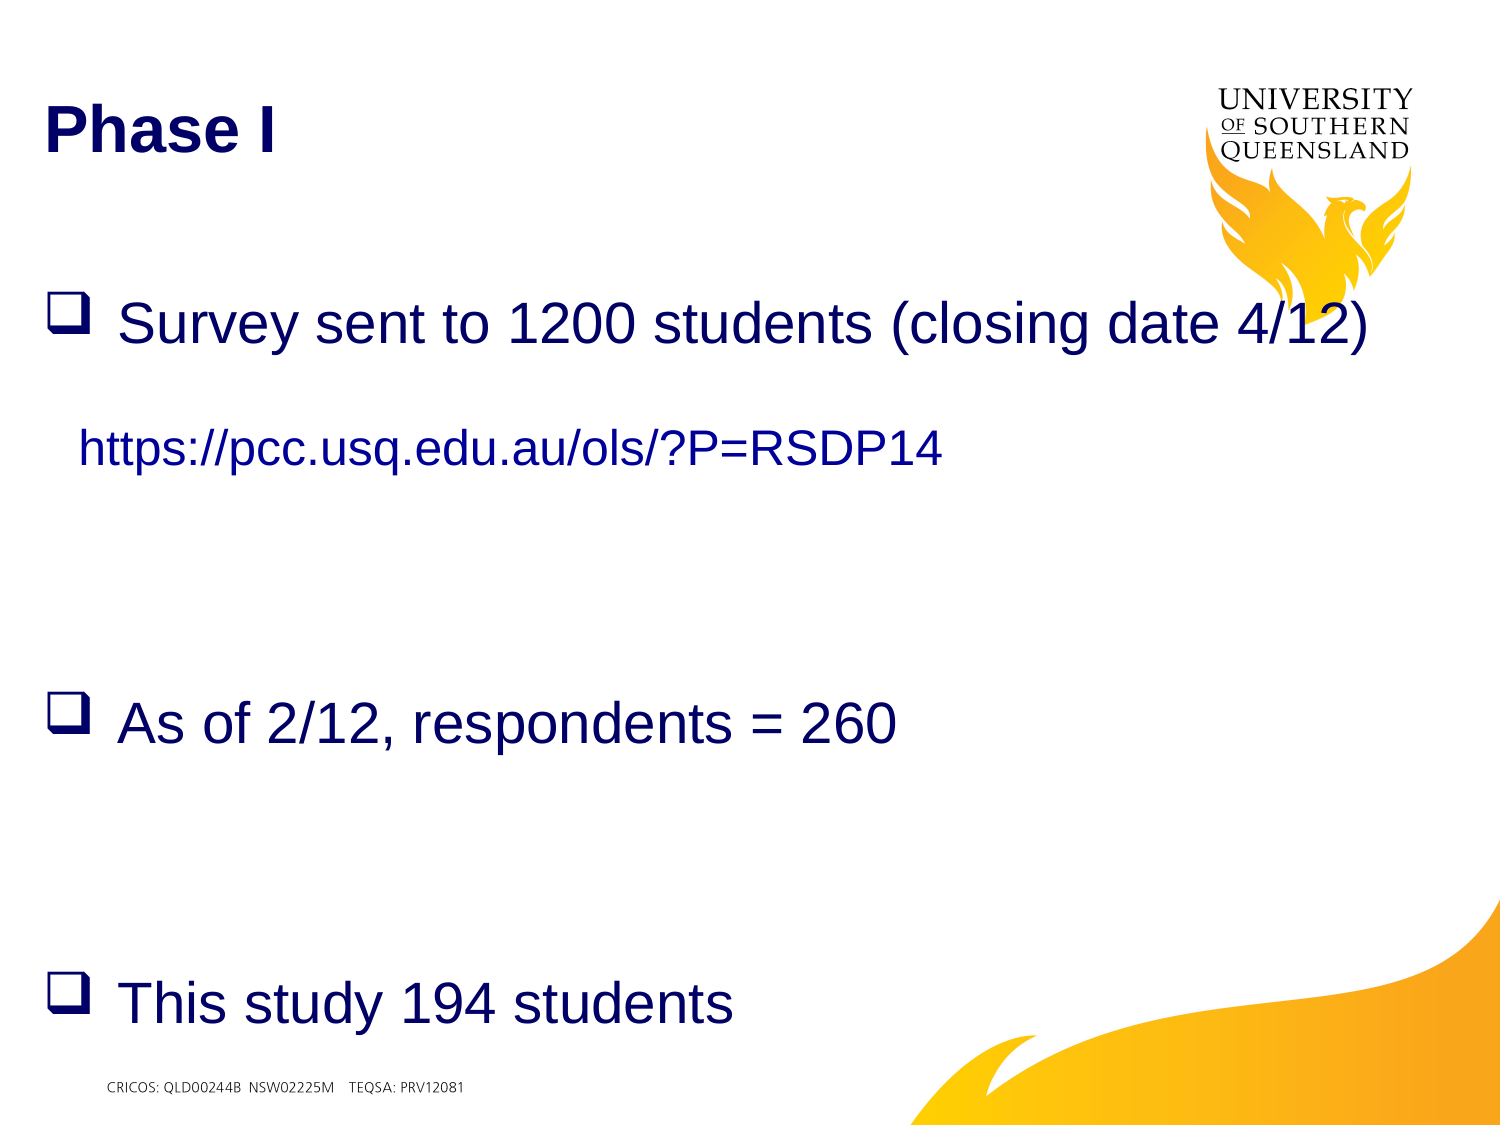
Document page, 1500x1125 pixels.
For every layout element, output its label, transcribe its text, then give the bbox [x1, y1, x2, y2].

subtitle Survey sent to 1200 students (closing date 4/12) https://pcc.usq.edu.au/ols/?P=RSDP14 As of 2/12, respondents = 260 This study 194 students [28, 208, 1459, 1083]
title Phase I [29, 78, 1152, 208]
picture [0, 0, 1500, 1125]
